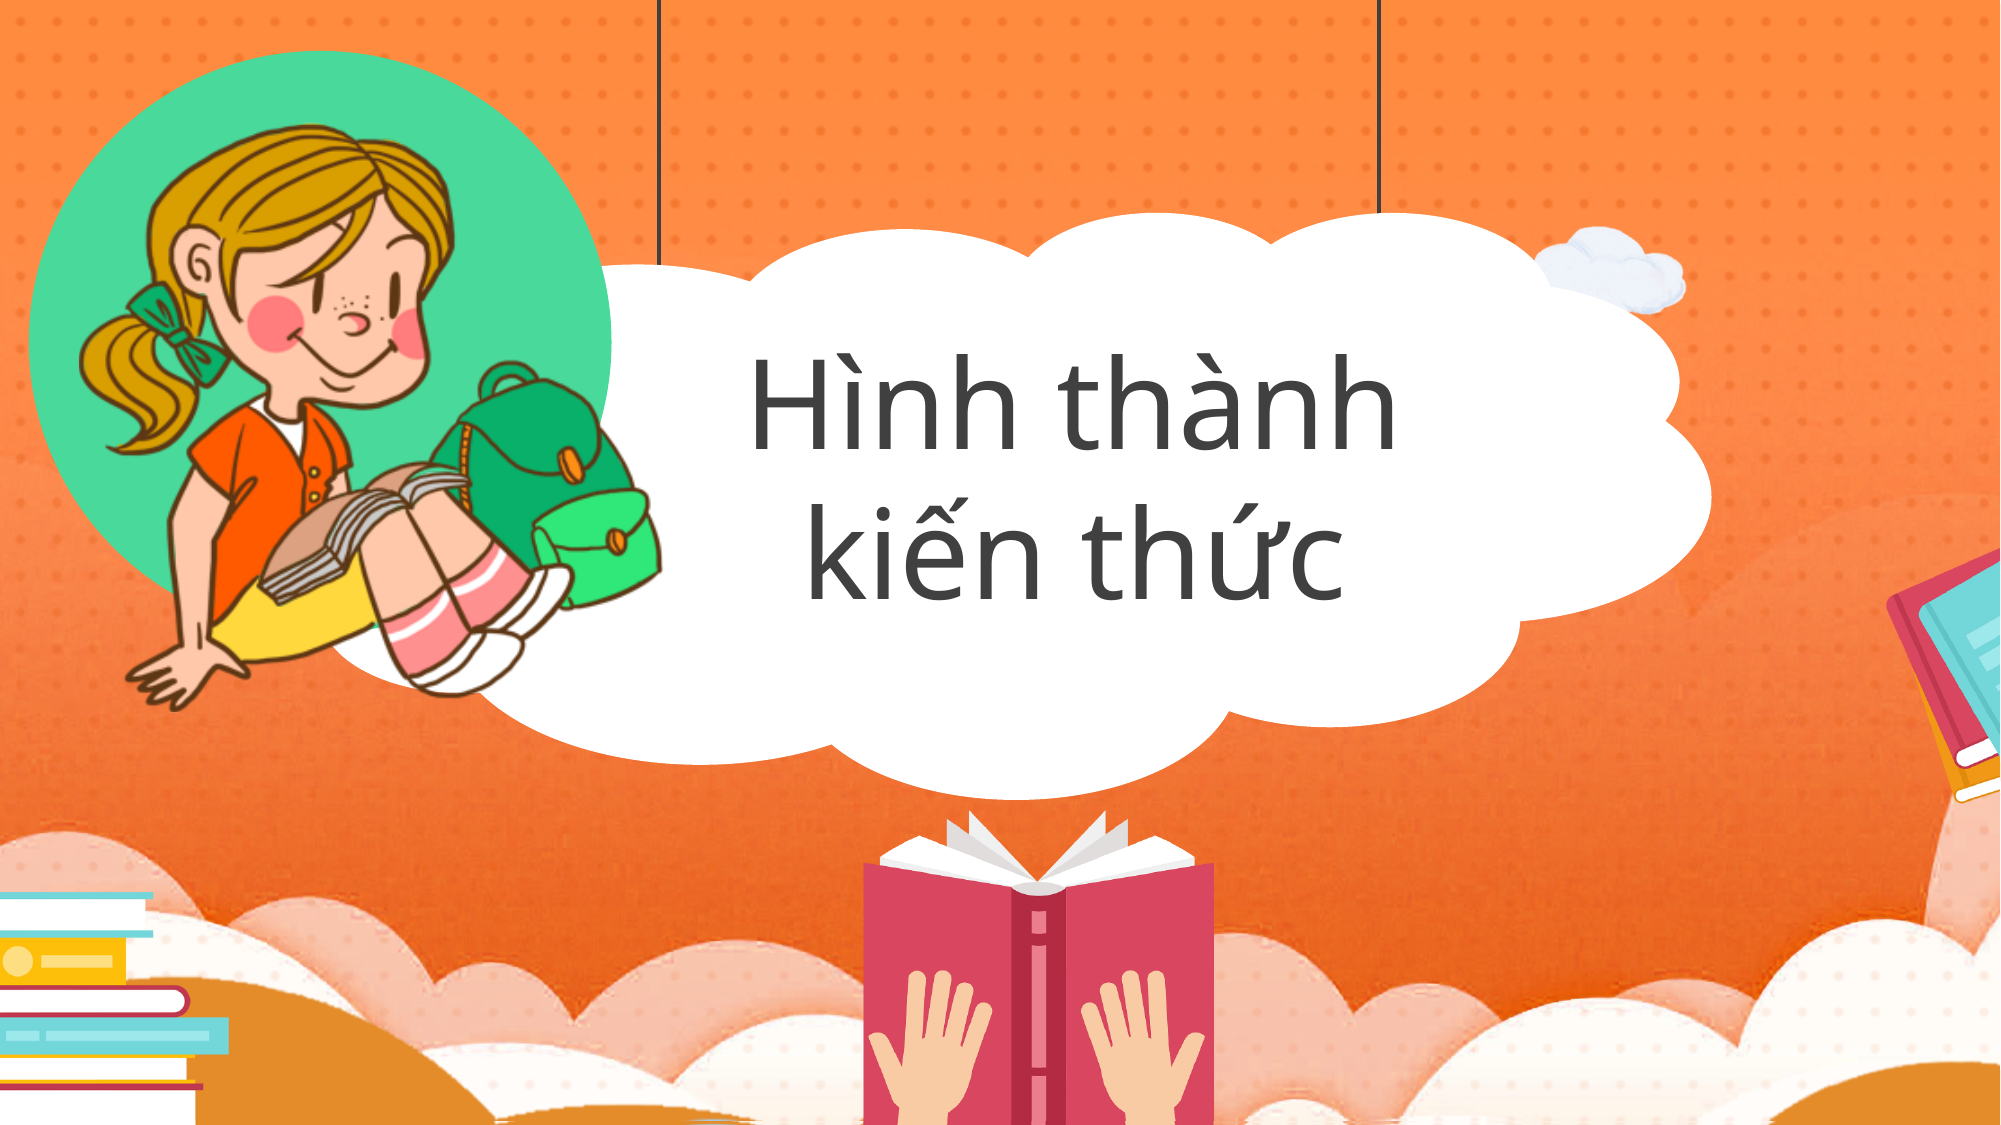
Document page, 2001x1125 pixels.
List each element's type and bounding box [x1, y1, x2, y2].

text_box [0, 0, 759, 740]
picture [0, 0, 2001, 1125]
text_box [289, 0, 1711, 798]
